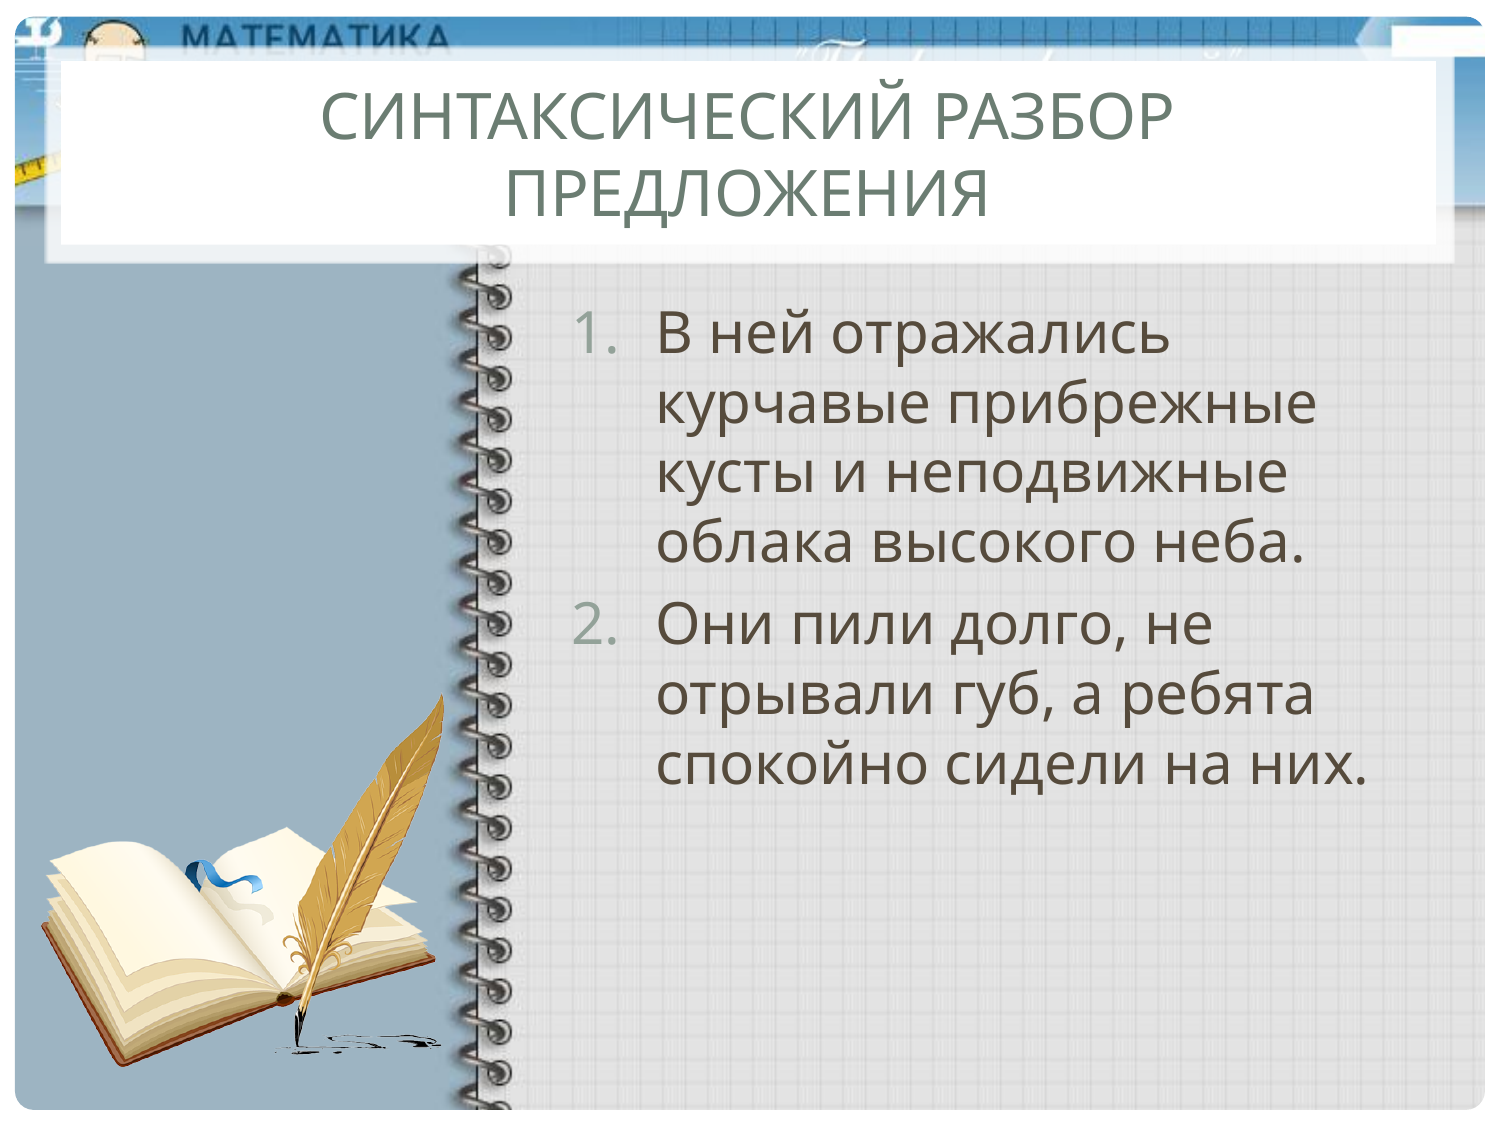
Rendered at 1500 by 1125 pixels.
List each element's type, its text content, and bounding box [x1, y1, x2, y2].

title Синтаксический разбор предложения [69, 66, 1425, 238]
picture [14, 16, 1485, 1110]
list В ней отражались курчавые прибрежные кусты и неподвижные облака высокого неба. Они пили долго, не отрывали губ, а ребята спокойно сидели на них. [537, 287, 1425, 1005]
